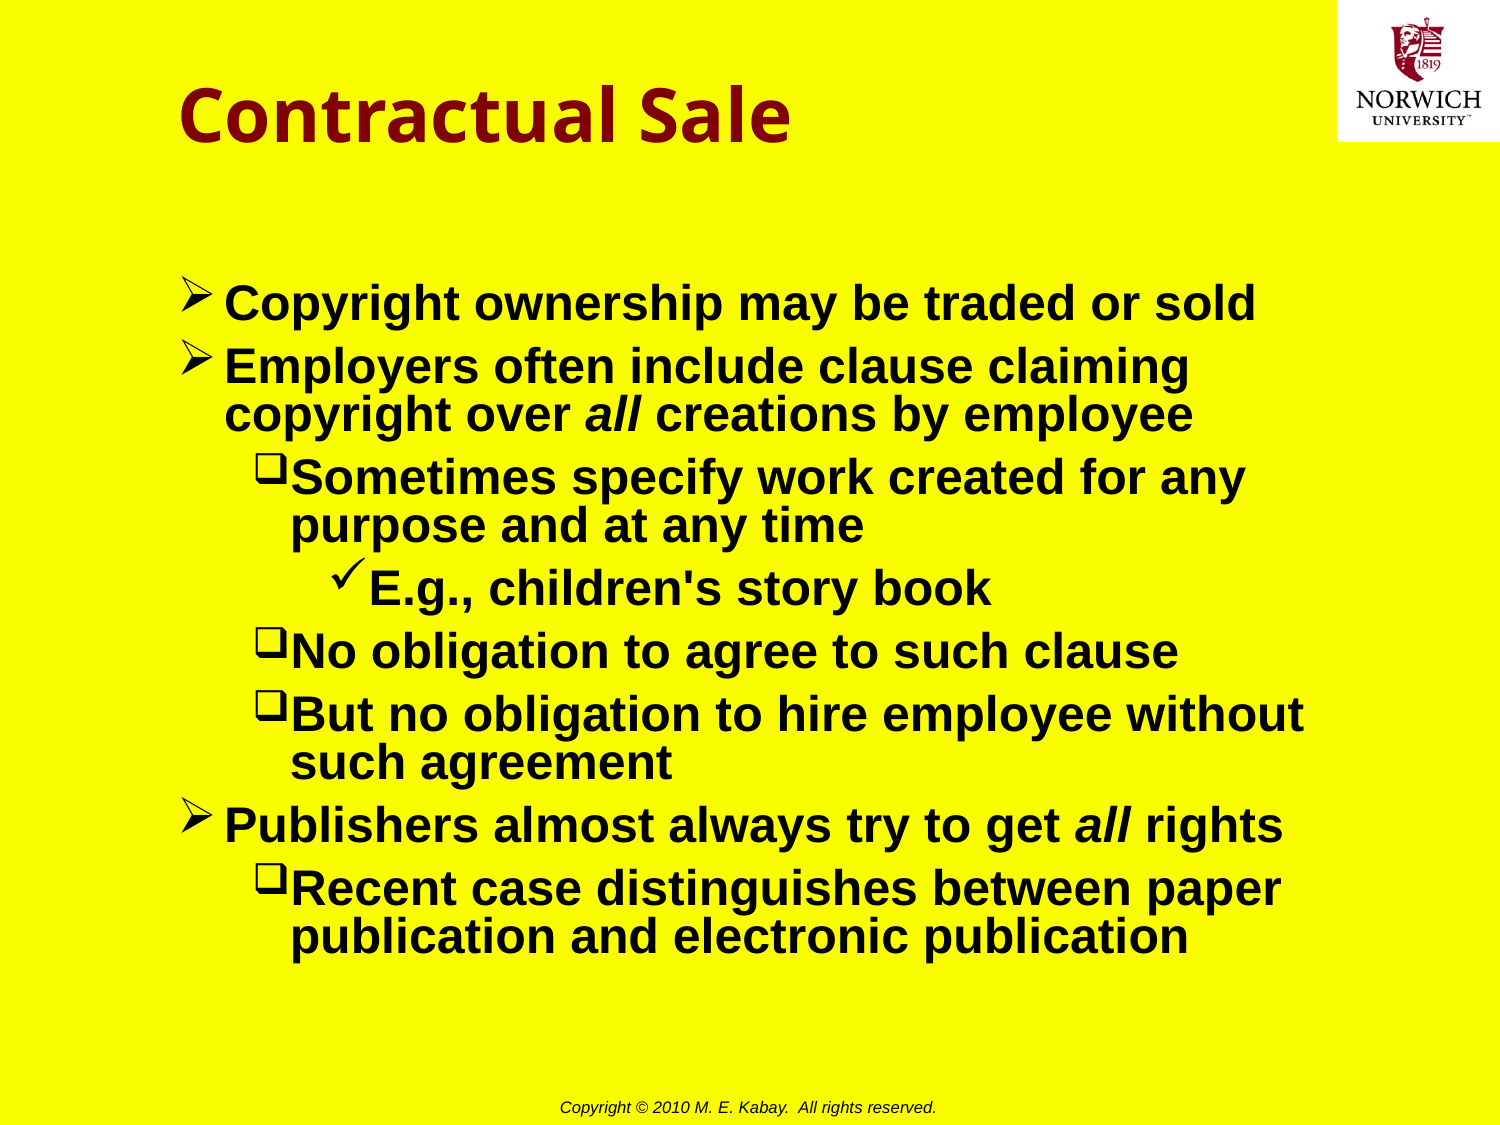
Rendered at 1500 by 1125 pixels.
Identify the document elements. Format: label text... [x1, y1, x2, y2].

picture [1337, 0, 1500, 142]
title Contractual Sale [161, 24, 1339, 213]
list Copyright ownership may be traded or sold Employers often include clause claiming copyright over all creations by employee Sometimes specify work created for any purpose and at any time E.g., children's story book No obligation to agree to such clause But no obligation to hire employee without such agreement Publishers almost always try to get all rights Recent case distinguishes between paper publication and electronic publication [161, 274, 1339, 1039]
